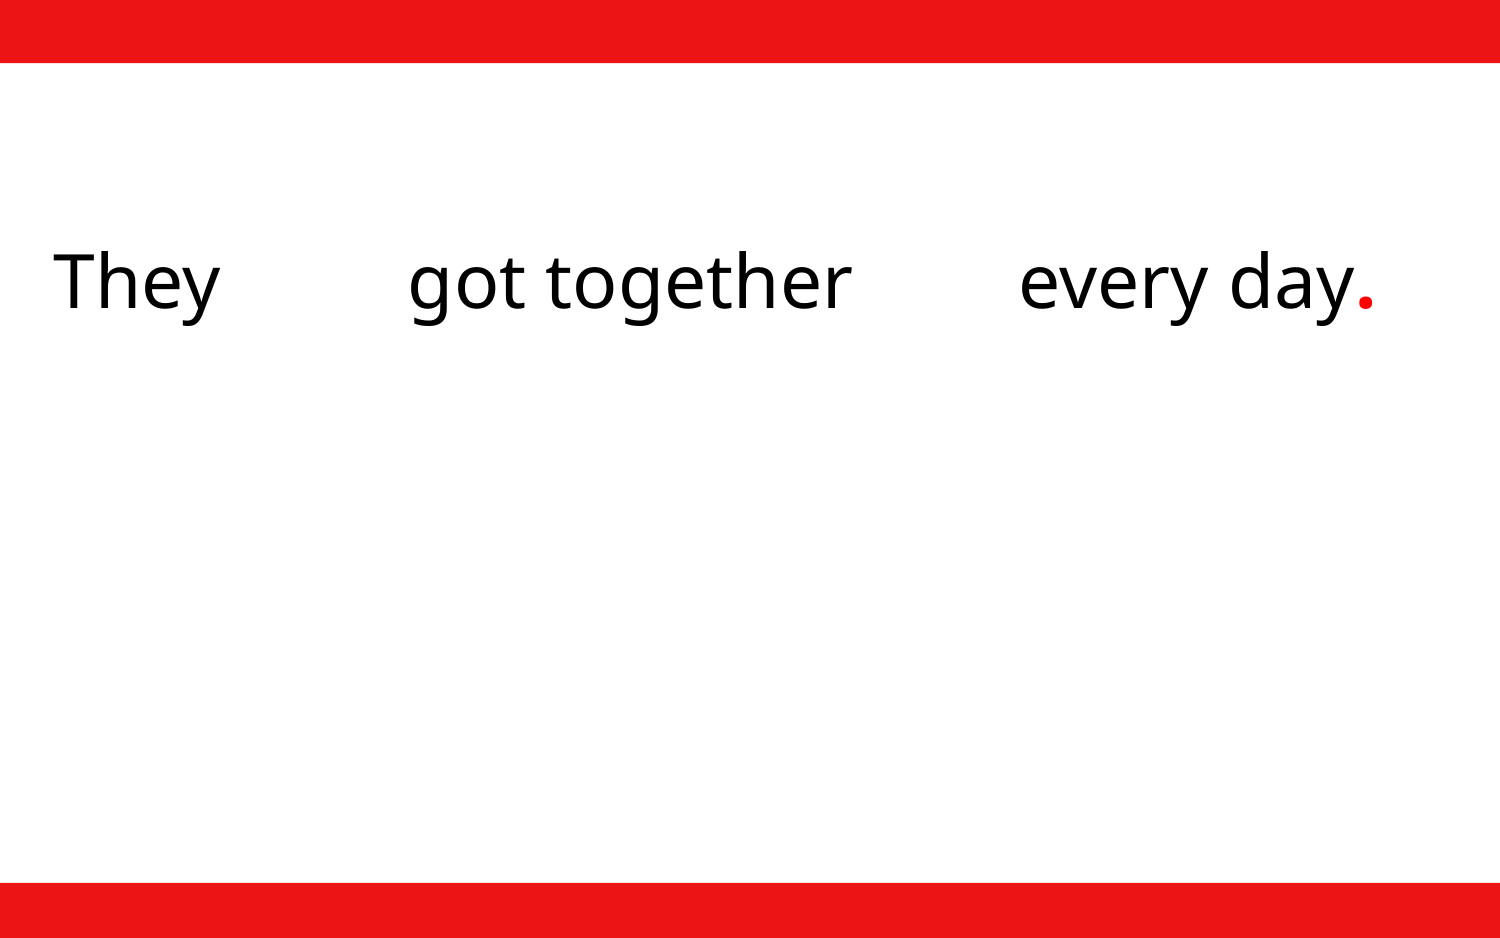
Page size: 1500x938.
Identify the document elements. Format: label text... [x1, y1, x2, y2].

text_box [0, 0, 1500, 64]
text_box got together [318, 181, 869, 352]
text_box every day. [1004, 181, 1500, 403]
list They [39, 181, 796, 378]
text_box [0, 882, 1500, 938]
